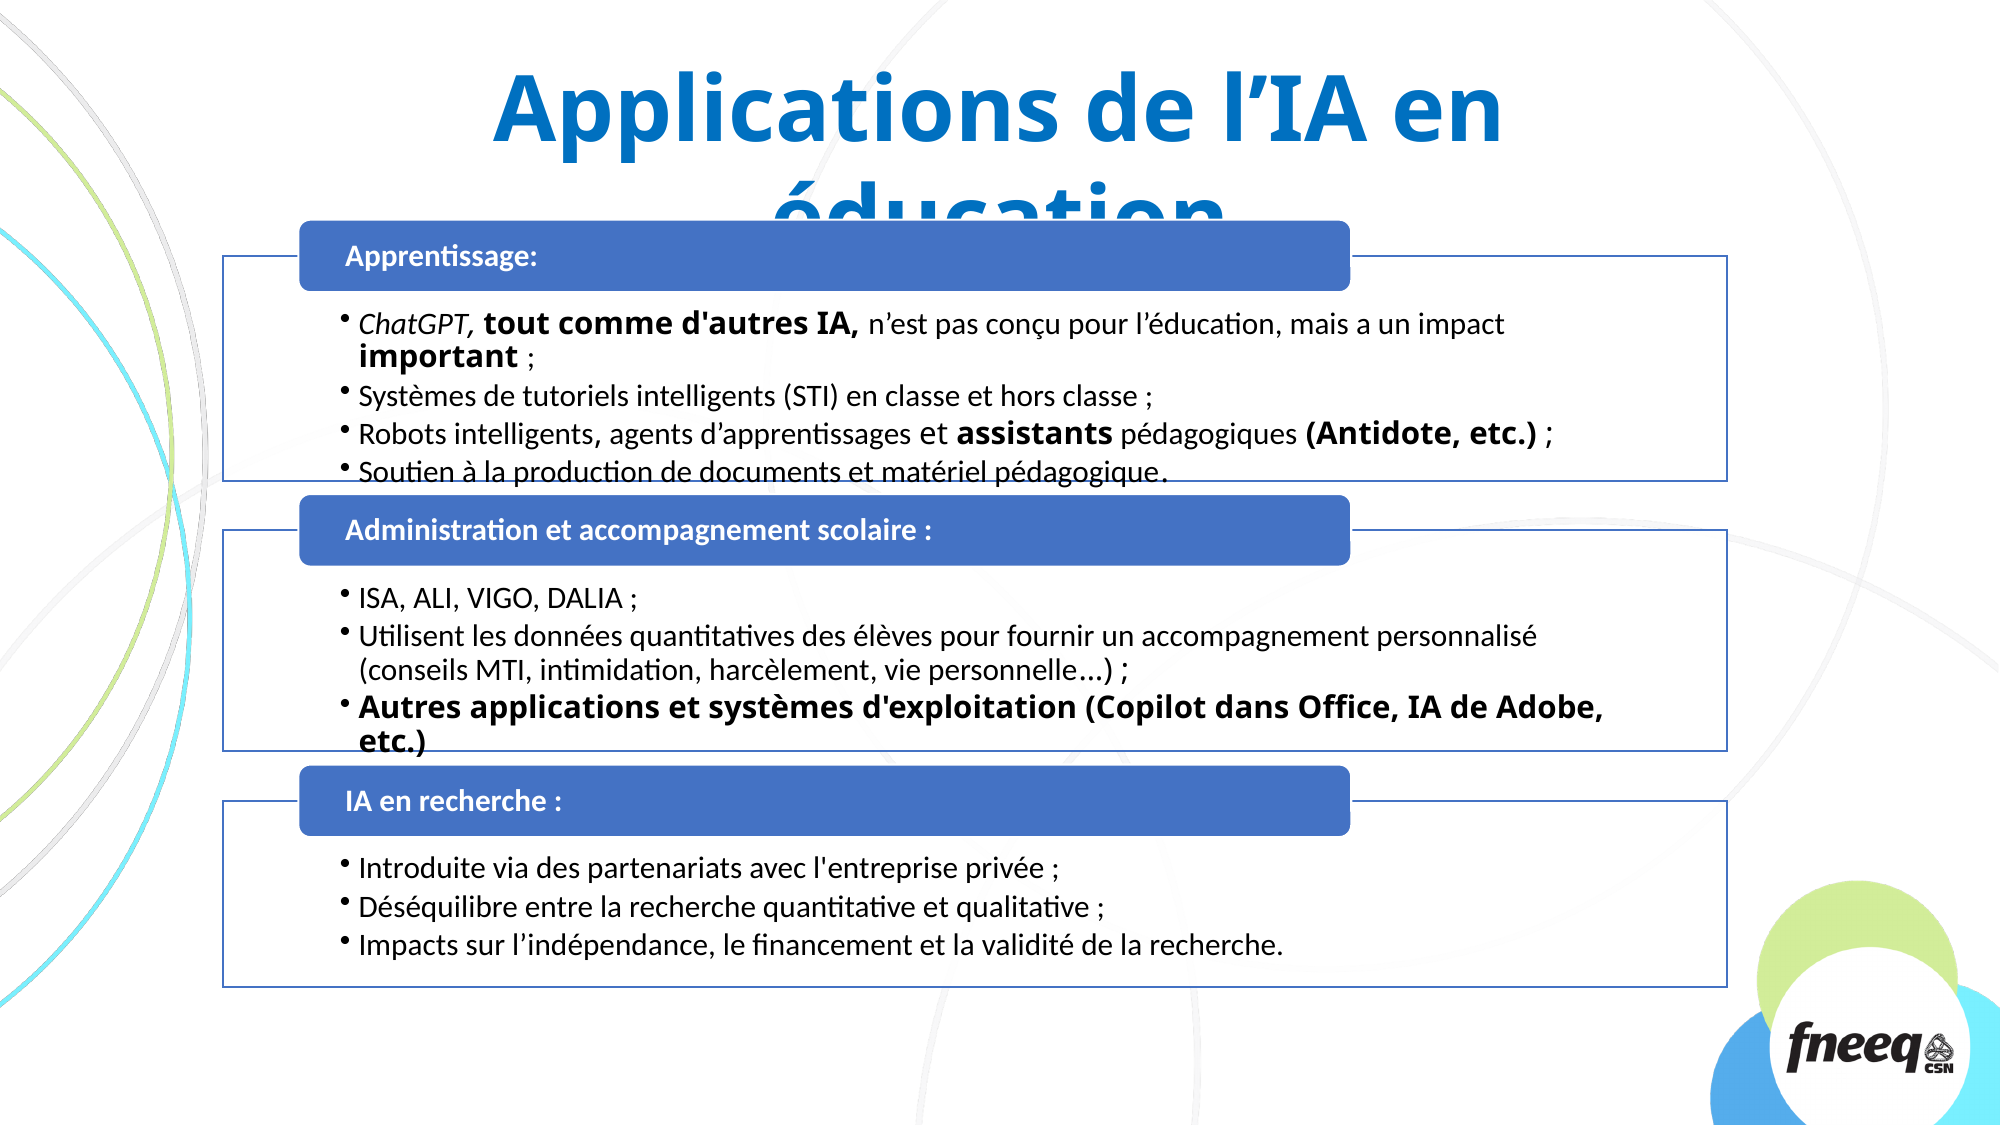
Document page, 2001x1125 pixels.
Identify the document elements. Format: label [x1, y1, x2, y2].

picture [0, 0, 2000, 1125]
text_box [223, 201, 1728, 1005]
